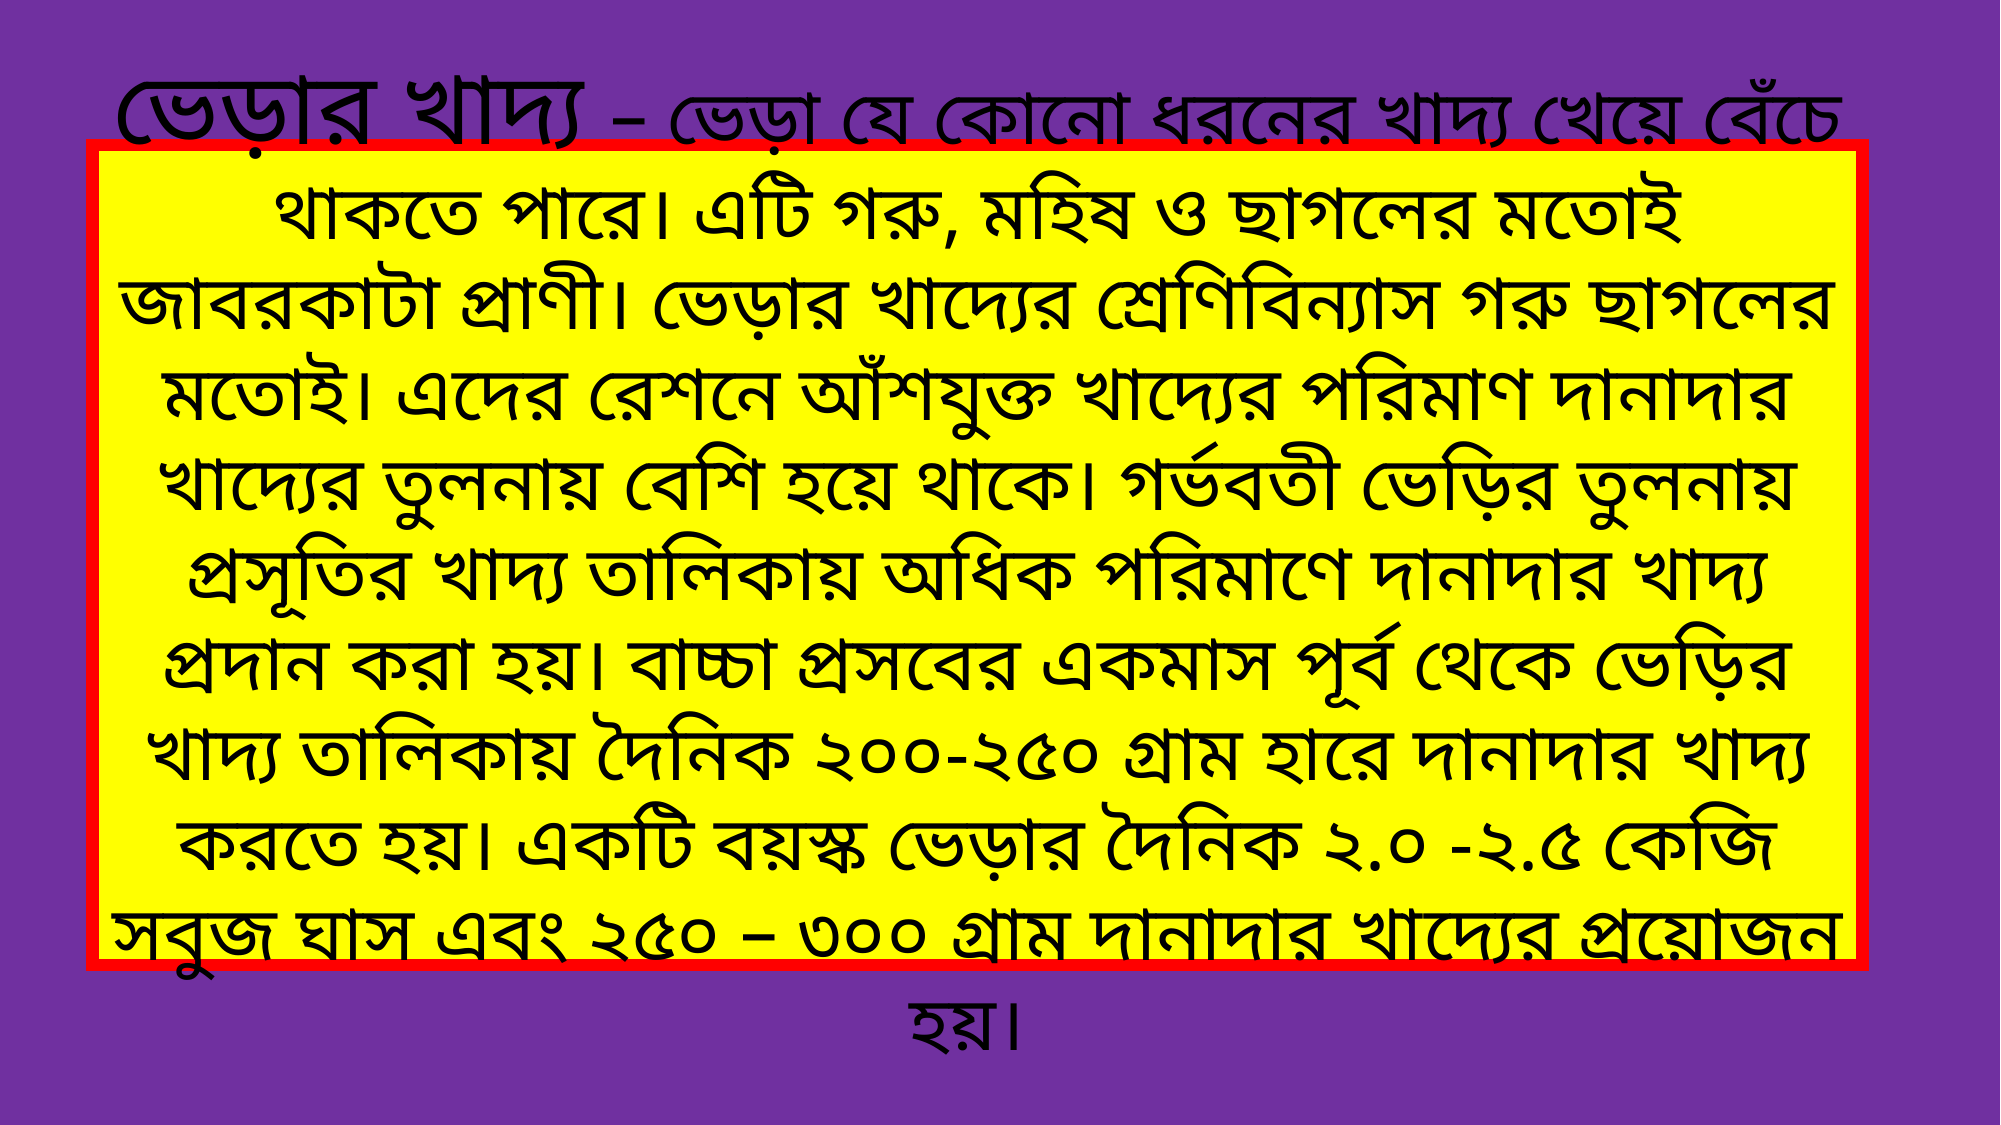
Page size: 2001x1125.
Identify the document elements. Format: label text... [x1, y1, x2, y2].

text_box ভেড়ার খাদ্য – ভেড়া যে কোনো ধরনের খাদ্য খেয়ে বেঁচে থাকতে পারে। এটি গরু, মহিষ ও ছাগলের মতোই জাবরকাটা প্রাণী। ভেড়ার খাদ্যের শ্রেণিবিন্যাস গরু ছাগলের মতোই। এদের রেশনে আঁশযুক্ত খাদ্যের পরিমাণ দানাদার খাদ্যের তুলনায় বেশি হয়ে থাকে। গর্ভবতী ভেড়ির তুলনায় প্রসূতির খাদ্য তালিকায় অধিক পরিমাণে দানাদার খাদ্য প্রদান করা হয়। বাচ্চা প্রসবের একমাস পূর্ব থেকে ভেড়ির খাদ্য তালিকায় দৈনিক ২০০-২৫০ গ্রাম হারে দানাদার খাদ্য করতে হয়। একটি বয়স্ক ভেড়ার দৈনিক ২.০ -২.৫ কেজি সবুজ ঘাস এবং ২৫০ – ৩০০ গ্রাম দানাদার খাদ্যের প্রয়োজন হয়। [91, 144, 1863, 966]
